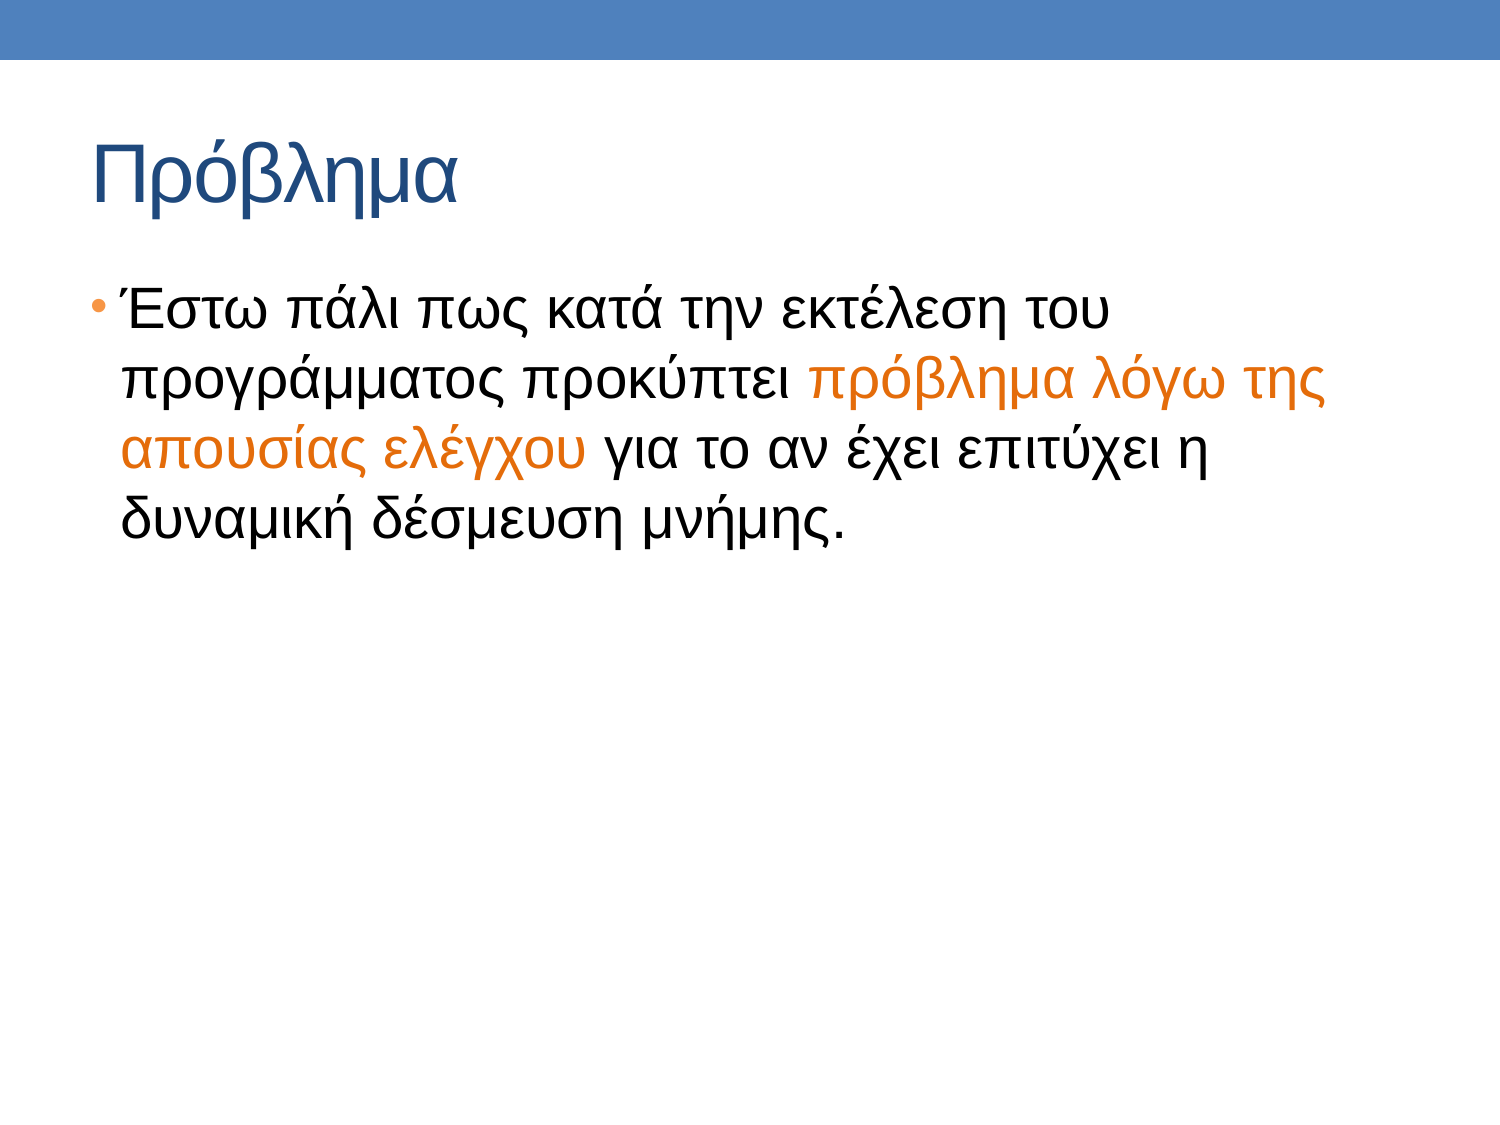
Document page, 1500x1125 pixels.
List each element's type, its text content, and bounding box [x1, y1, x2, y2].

title Πρόβλημα [75, 87, 1425, 250]
list Έστω πάλι πως κατά την εκτέλεση του προγράμματος προκύπτει πρόβλημα λόγω της απουσίας ελέγχου για το αν έχει επιτύχει η δυναμική δέσμευση μνήμης. [75, 262, 1425, 1063]
